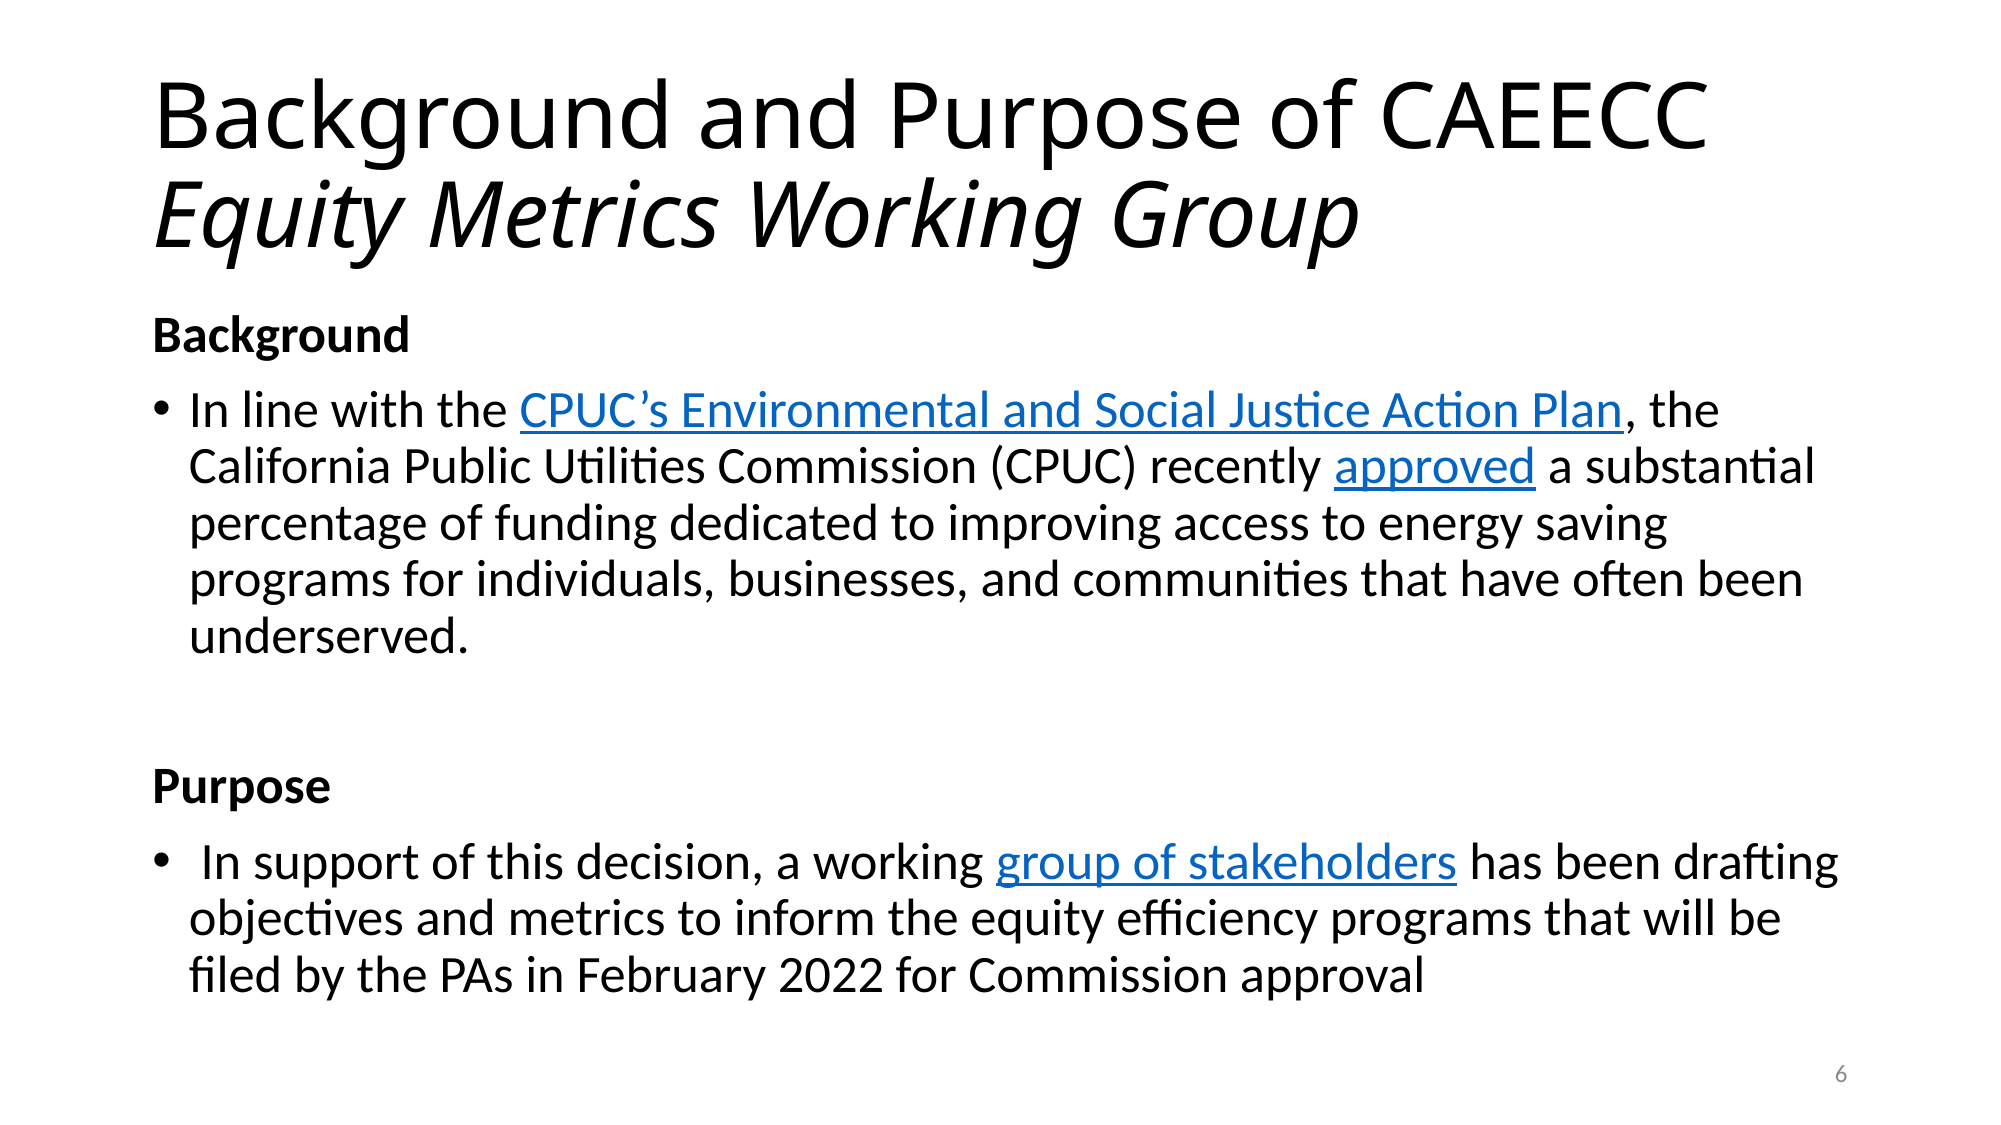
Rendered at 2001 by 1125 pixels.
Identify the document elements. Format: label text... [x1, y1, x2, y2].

title Background and Purpose of CAEECC Equity Metrics Working Group [137, 59, 1863, 278]
slide_number 6 [1412, 1042, 1863, 1103]
list Background In line with the CPUC’s Environmental and Social Justice Action Plan, the California Public Utilities Commission (CPUC) recently approved a substantial percentage of funding dedicated to improving access to energy saving programs for individuals, businesses, and communities that have often been underserved. Purpose In support of this decision, a working group of stakeholders has been drafting objectives and metrics to inform the equity efficiency programs that will be filed by the PAs in February 2022 for Commission approval [137, 299, 1863, 1014]
